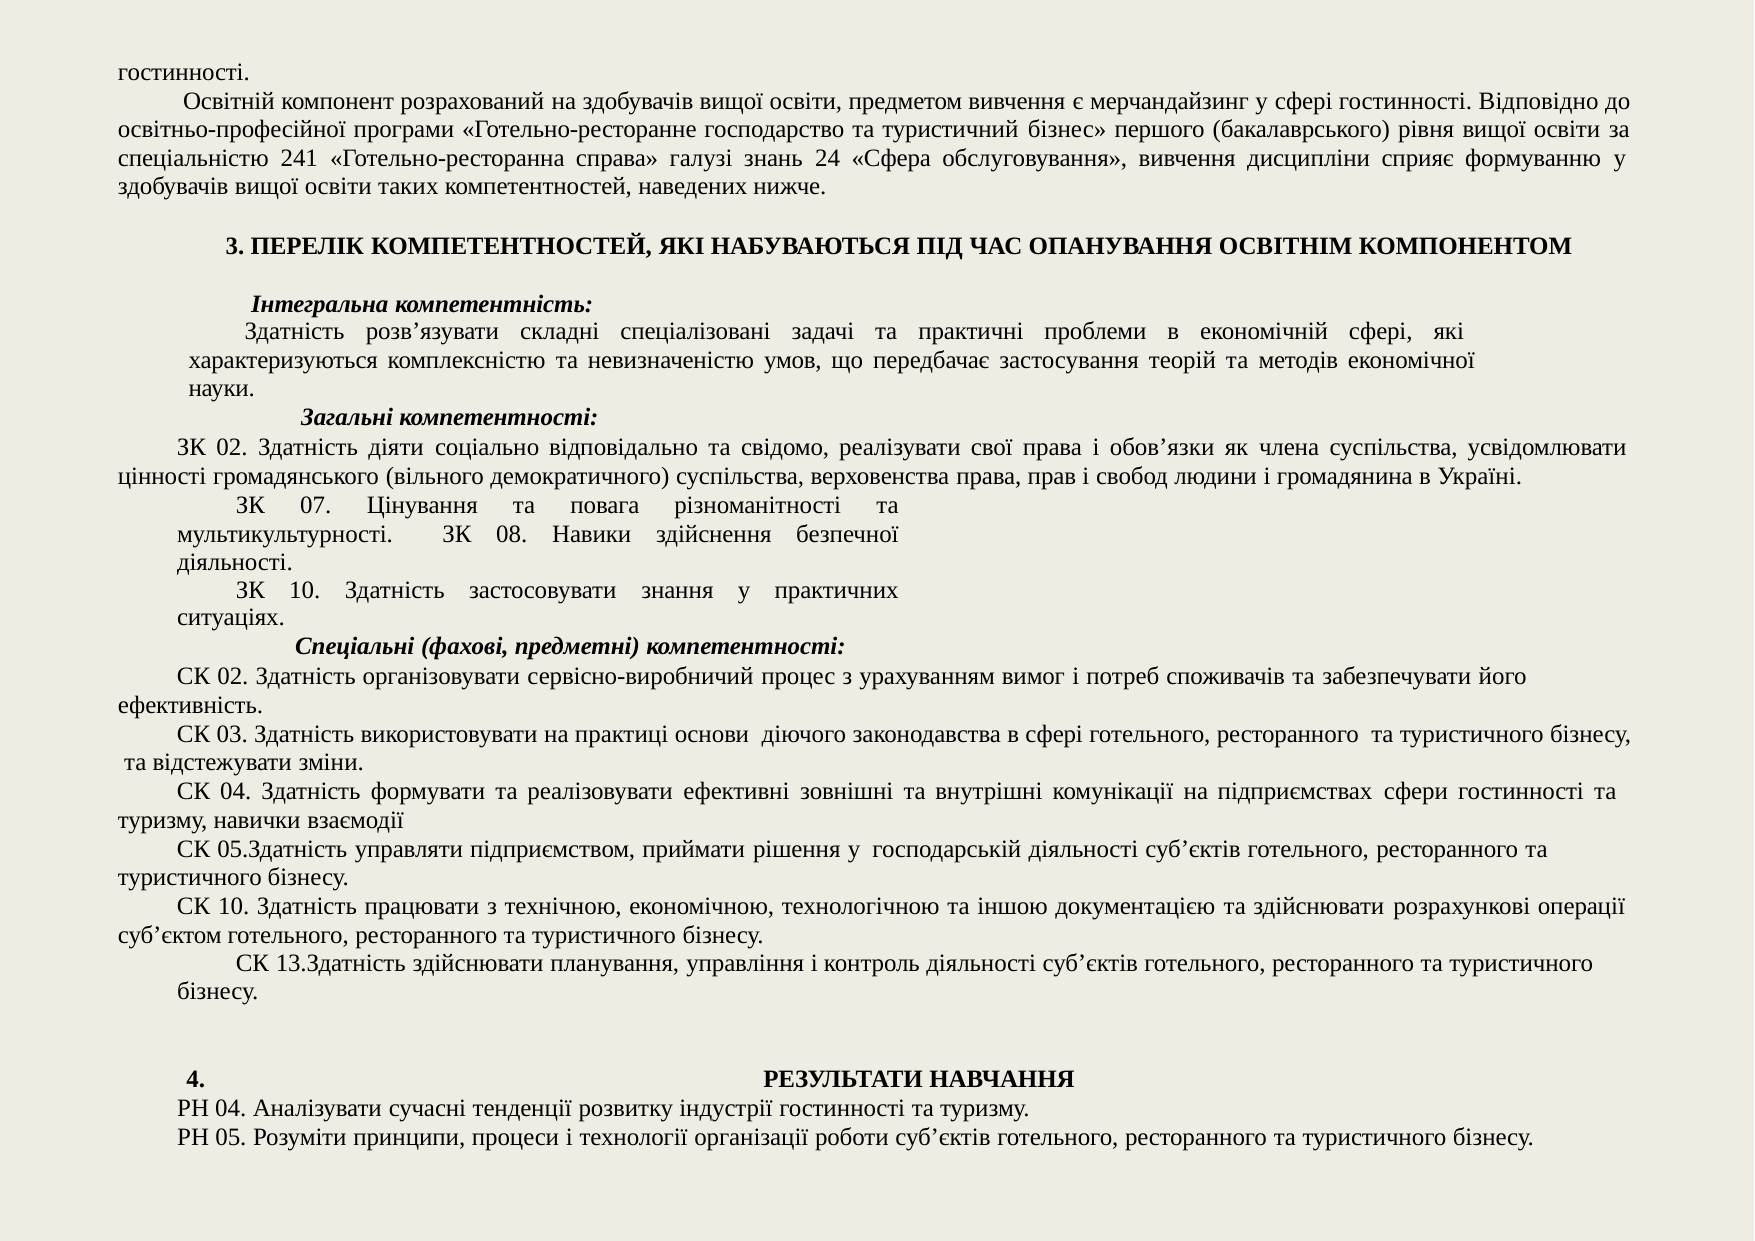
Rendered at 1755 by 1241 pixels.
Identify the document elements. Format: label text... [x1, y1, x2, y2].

text_box гостинності. Освітній компонент розрахований на здобувачів вищої освіти, предметом вивчення є мерчандайзинг у сфері гостинності. Відповідно до освітньо-професійної програми «Готельно-ресторанне господарство та туристичний бізнес» першого (бакалаврського) рівня вищої освіти за спеціальністю 241 «Готельно-ресторанна справа» галузі знань 24 «Сфера обслуговування», вивчення дисципліни сприяє формуванню у здобувачів вищої освіти таких компетентностей, наведених нижче. ПЕРЕЛІК КОМПЕТЕНТНОСТЕЙ, ЯКІ НАБУВАЮТЬСЯ ПІД ЧАС ОПАНУВАННЯ ОСВІТНІМ КОМПОНЕНТОМ Інтегральна компетентність: Здатність розв’язувати складні спеціалізовані задачі та практичні проблеми в економічній сфері, які характеризуються комплексністю та невизначеністю умов, що передбачає застосування теорій та методів економічної науки. Загальні компетентності: ЗК 02. Здатність діяти соціально відповідально та свідомо, реалізувати свої права і обов’язки як члена суспільства, усвідомлювати цінності громадянського (вільного демократичного) суспільства, верховенства права, прав і свобод людини і громадянина в Україні. ЗК 07. Цінування та повага різноманітності та мультикультурності. ЗК 08. Навики здійснення безпечної діяльності. ЗК 10. Здатність застосовувати знання у практичних ситуаціях. Спеціальні (фахові, предметні) компетентності: СК 02. Здатність організовувати сервісно-виробничий процес з урахуванням вимог і потреб споживачів та забезпечувати його ефективність. СК 03. Здатність використовувати на практиці основи діючого законодавства в сфері готельного, ресторанного та туристичного бізнесу, та відстежувати зміни. СК 04. Здатність формувати та реалізовувати ефективні зовнішні та внутрішні комунікації на підприємствах сфери гостинності та туризму, навички взаємодії СК 05.Здатність управляти підприємством, приймати рішення у господарській діяльності суб’єктів готельного, ресторанного та туристичного бізнесу. СК 10. Здатність працювати з технічною, економічною, технологічною та іншою документацією та здійснювати розрахункові операції суб’єктом готельного, ресторанного та туристичного бізнесу. СК 13.Здатність здійснювати планування, управління і контроль діяльності суб’єктів готельного, ресторанного та туристичного бізнесу. РЕЗУЛЬТАТИ НАВЧАННЯ РН 04. Аналізувати сучасні тенденції розвитку індустрії гостинності та туризму. РН 05. Розуміти принципи, процеси і технології організації роботи суб’єктів готельного, ресторанного та туристичного бізнесу. [115, 54, 1639, 1151]
